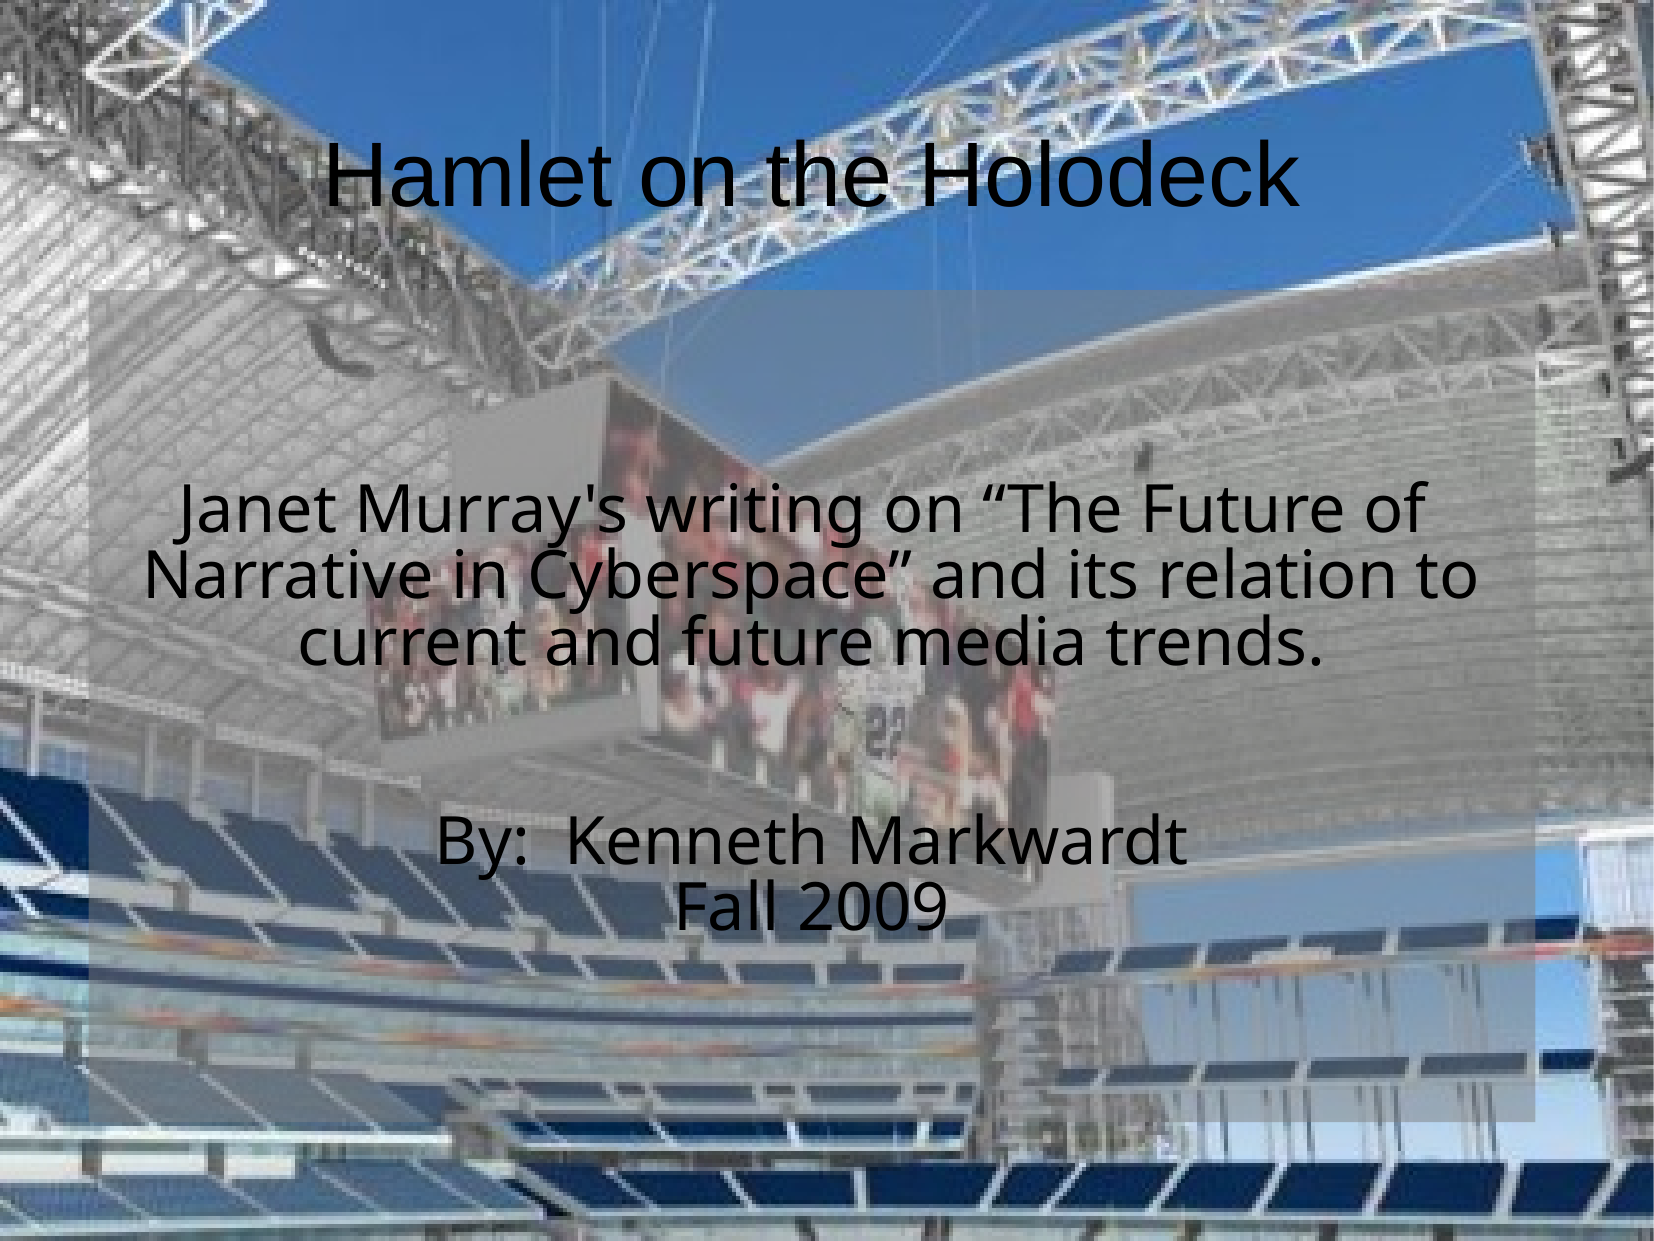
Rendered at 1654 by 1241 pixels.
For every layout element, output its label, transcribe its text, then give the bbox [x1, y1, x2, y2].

subtitle Janet Murray's writing on “The Future of Narrative in Cyberspace” and its relation to current and future media trends. By: Kenneth Markwardt Fall 2009 [88, 289, 1536, 1123]
picture [0, 0, 1654, 1241]
title Hamlet on the Holodeck [88, 88, 1536, 257]
